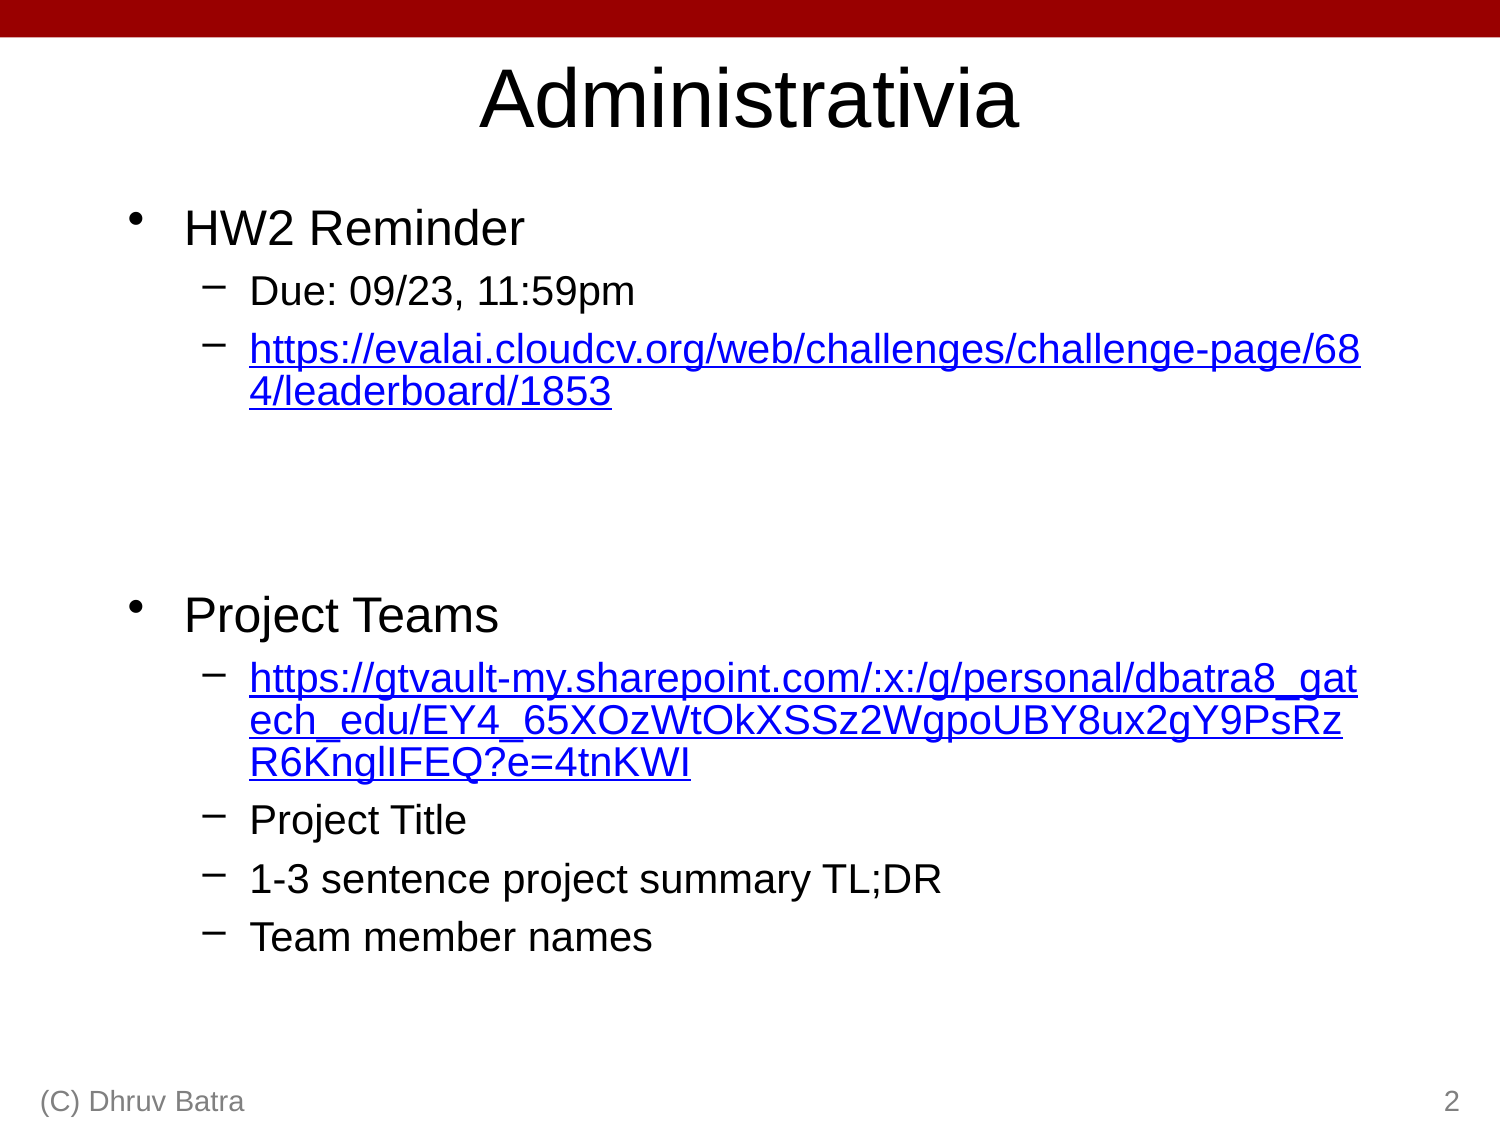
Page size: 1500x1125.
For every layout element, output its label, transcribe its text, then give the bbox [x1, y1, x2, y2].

footer (C) Dhruv Batra [24, 1049, 501, 1125]
list HW2 Reminder Due: 09/23, 11:59pm https://evalai.cloudcv.org/web/challenges/challenge-page/684/leaderboard/1853 Project Teams https://gtvault-my.sharepoint.com/:x:/g/personal/dbatra8_gatech_edu/EY4_65XOzWtOkXSSz2WgpoUBY8ux2gY9PsRzR6KnglIFEQ?e=4tnKWI Project Title 1-3 sentence project summary TL;DR Team member names [112, 187, 1388, 1051]
slide_number 2 [1162, 1049, 1476, 1125]
title Administrativia [112, 37, 1388, 151]
